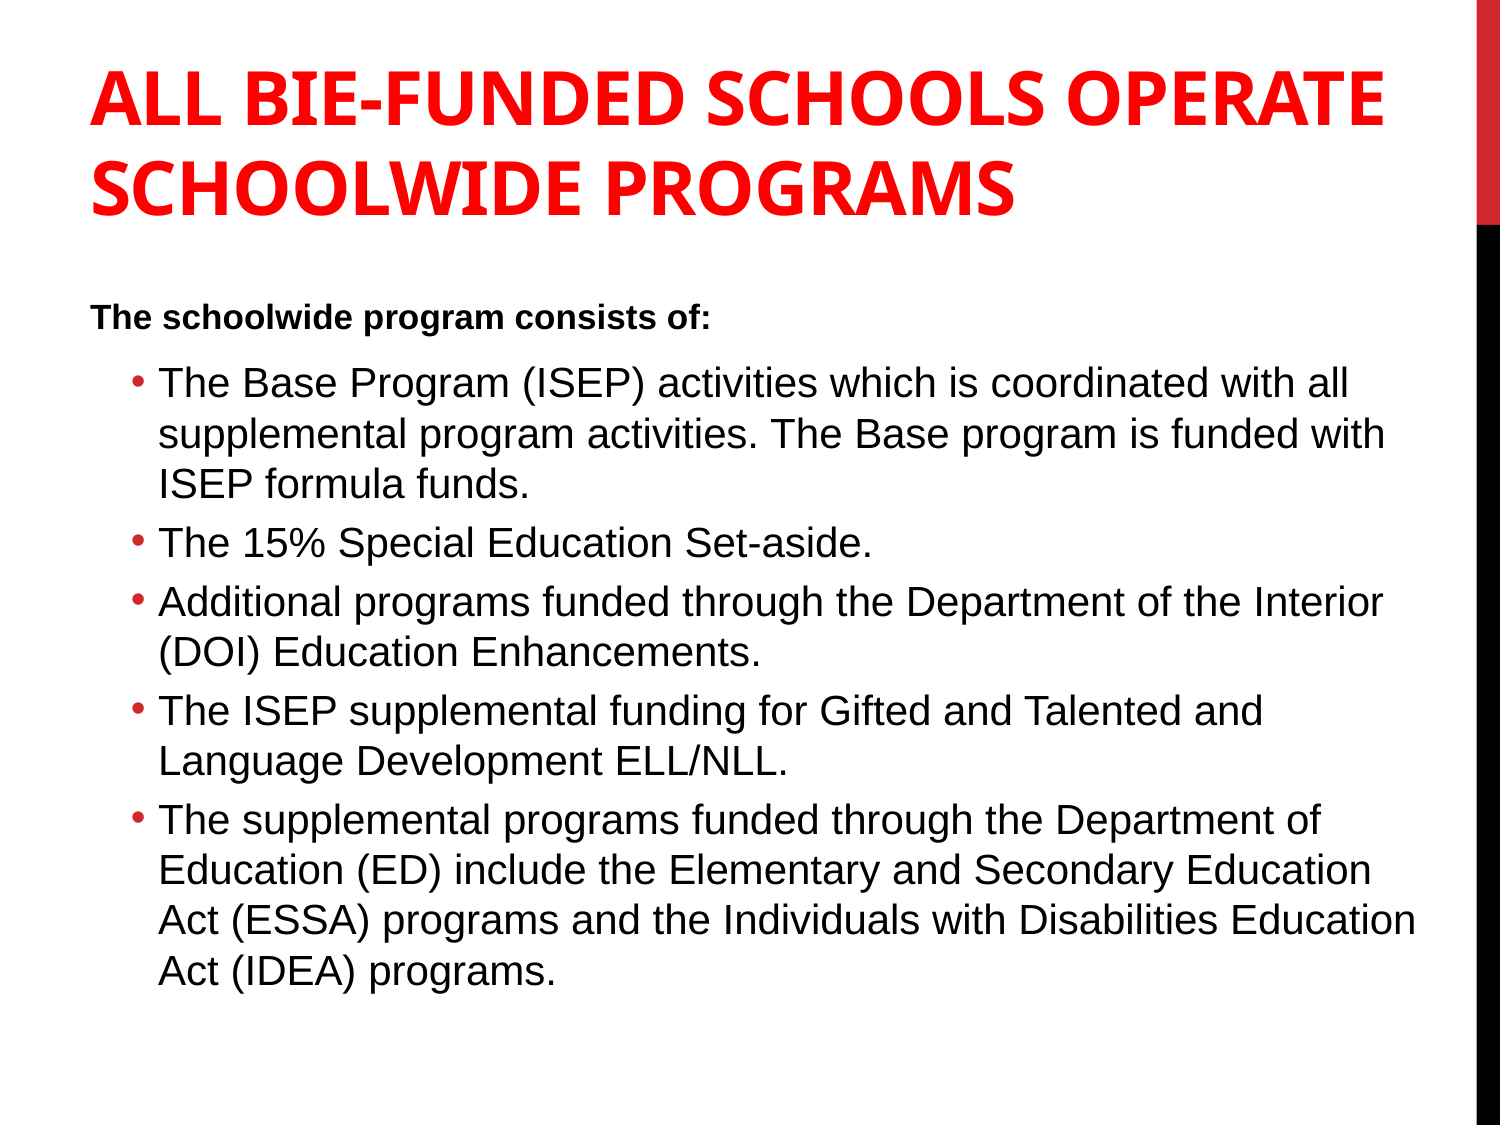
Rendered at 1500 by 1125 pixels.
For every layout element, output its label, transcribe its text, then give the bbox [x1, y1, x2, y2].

list The schoolwide program consists of: The Base Program (ISEP) activities which is coordinated with all supplemental program activities. The Base program is funded with ISEP formula funds. The 15% Special Education Set-aside. Additional programs funded through the Department of the Interior (DOI) Education Enhancements. The ISEP supplemental funding for Gifted and Talented and Language Development ELL/NLL. The supplemental programs funded through the Department of Education (ED) include the Elementary and Secondary Education Act (ESSA) programs and the Individuals with Disabilities Education Act (IDEA) programs. [75, 287, 1438, 1005]
title ALL BIE-Funded Schools Operate Schoolwide Programs [75, 25, 1450, 238]
